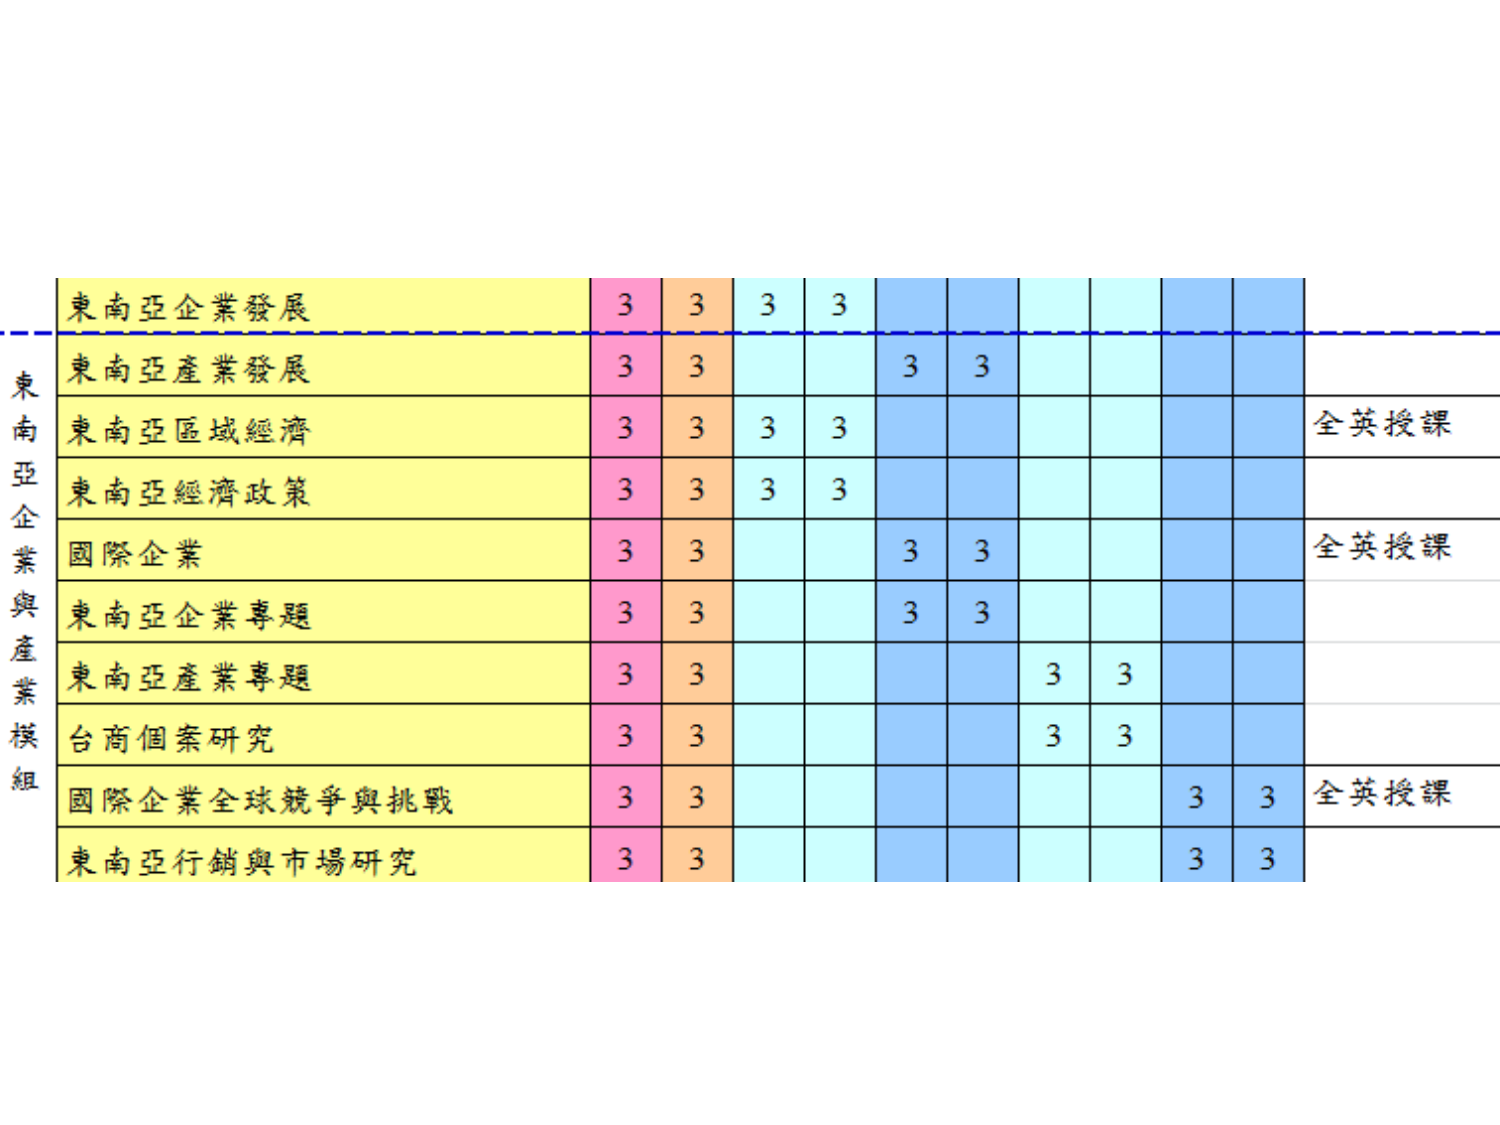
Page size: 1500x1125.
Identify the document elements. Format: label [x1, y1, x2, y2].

list [0, 278, 1500, 882]
